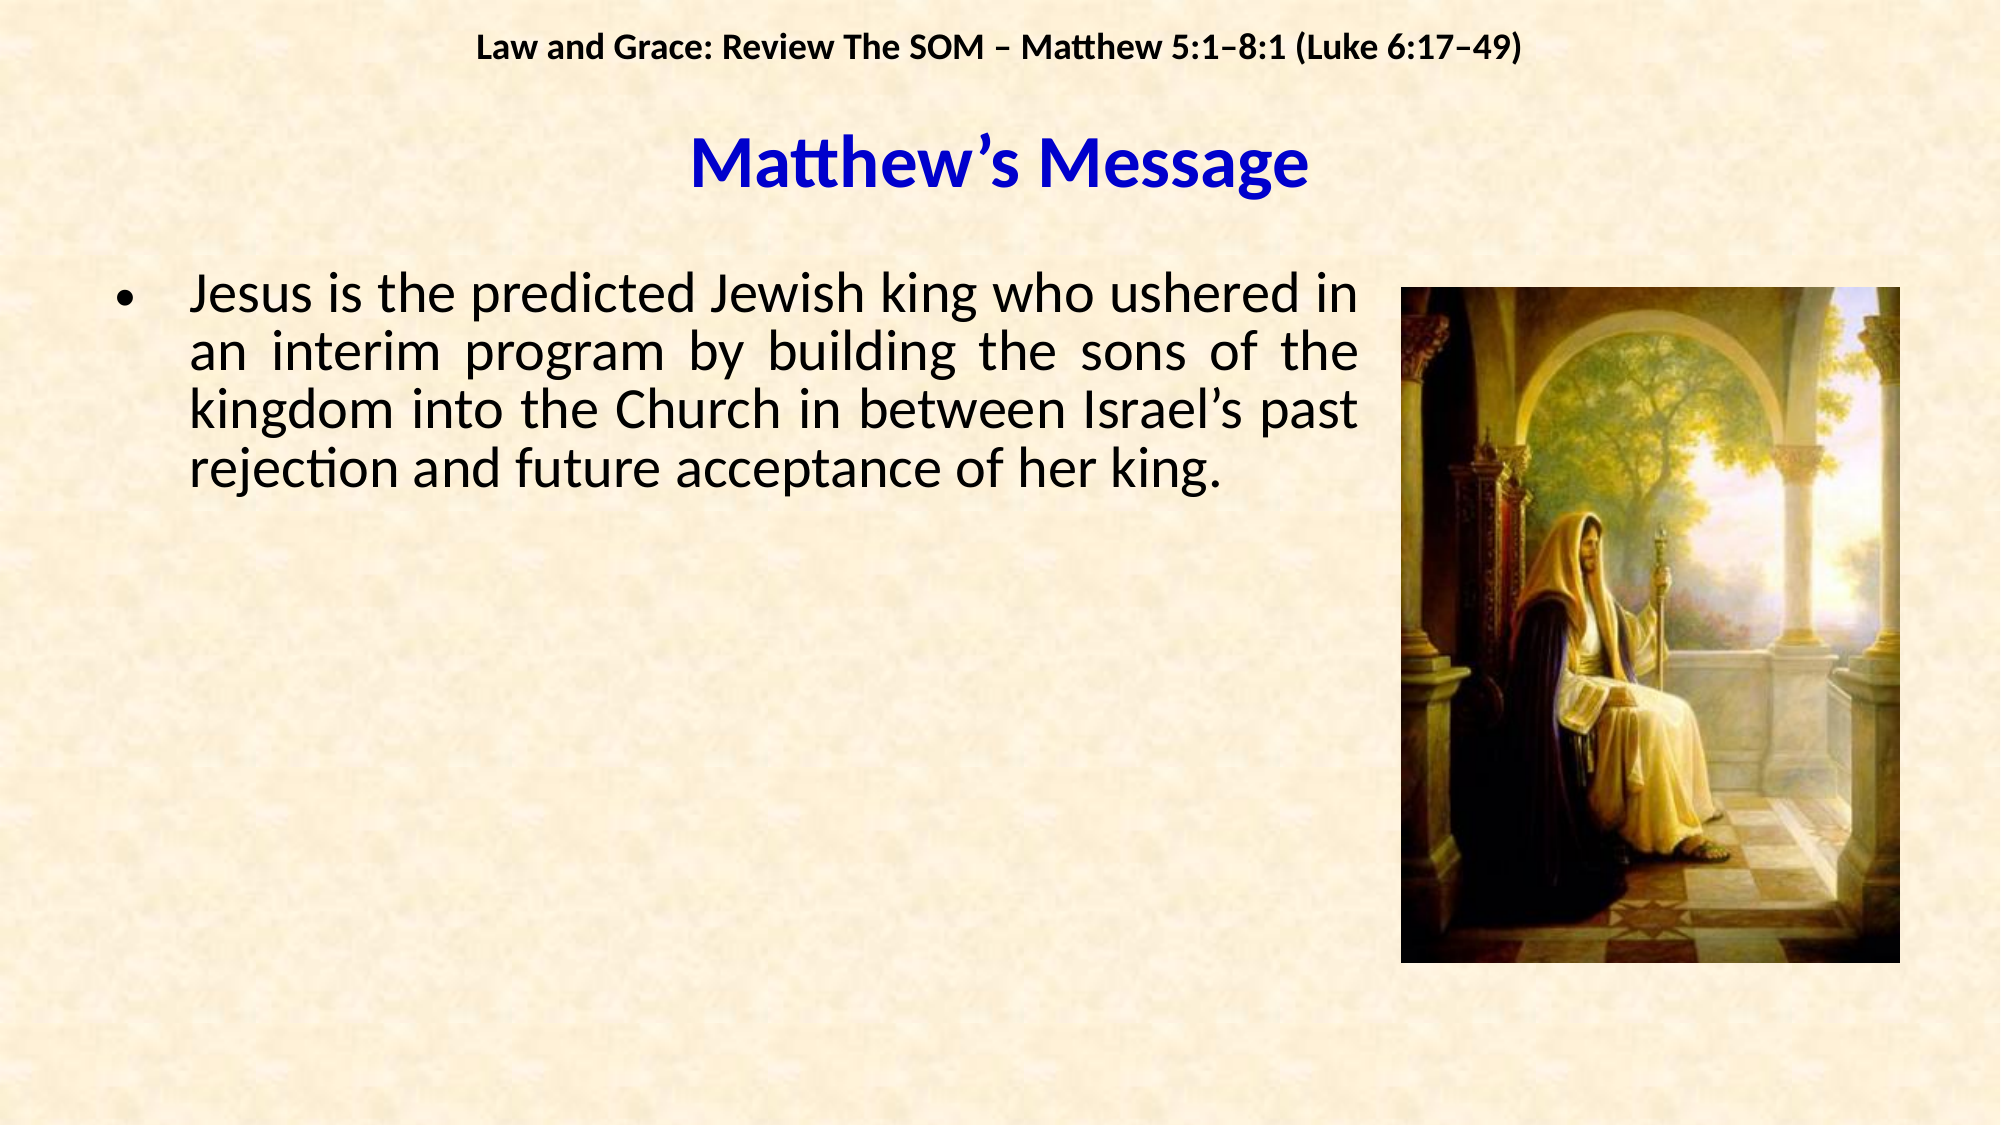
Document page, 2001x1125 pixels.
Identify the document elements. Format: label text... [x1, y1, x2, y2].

picture [0, 0, 2001, 1125]
title Matthew’s Message [362, 112, 1638, 225]
list Jesus is the predicted Jewish king who ushered in an interim program by building the sons of the kingdom into the Church in between Israel’s past rejection and future acceptance of her king. [99, 261, 1375, 863]
text_box Law and Grace: Review The SOM – Matthew 5:1–8:1 (Luke 6:17–49) [362, 14, 1638, 74]
